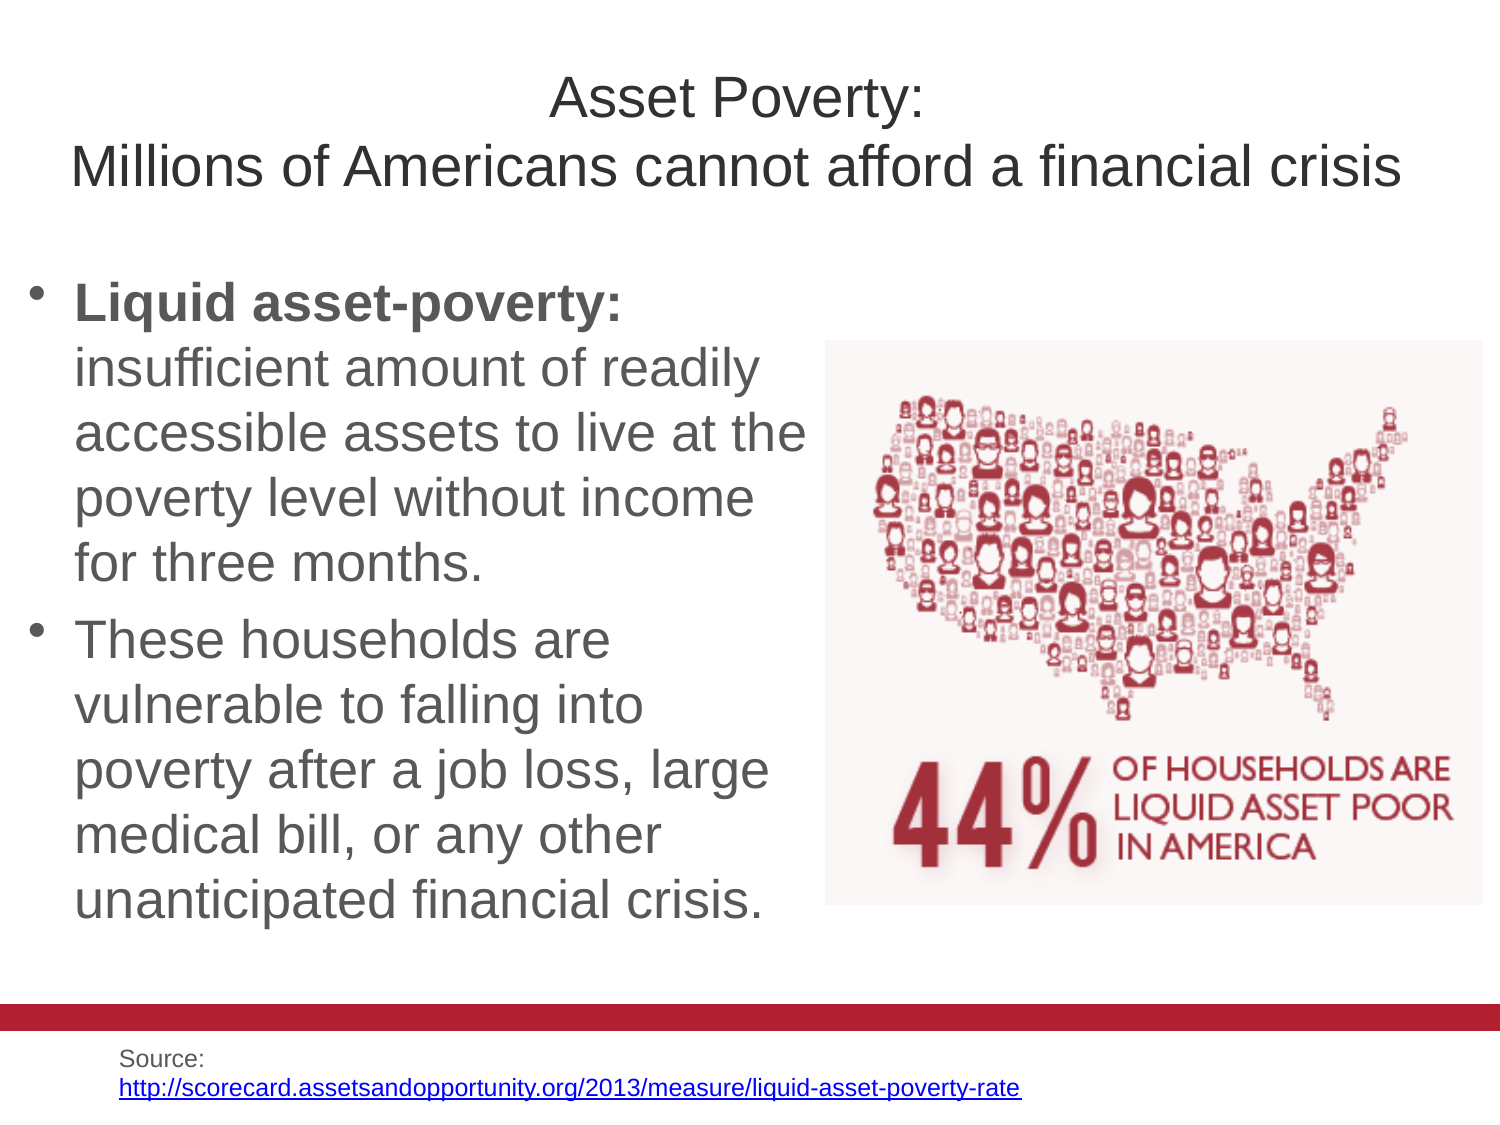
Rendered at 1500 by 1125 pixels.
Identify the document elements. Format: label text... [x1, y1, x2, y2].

picture [0, 1004, 1500, 1031]
text_box Liquid asset-poverty: insufficient amount of readily accessible assets to live at the poverty level without income for three months. These households are vulnerable to falling into poverty after a job loss, large medical bill, or any other unanticipated financial crisis. [13, 259, 825, 937]
text_box Asset Poverty: Millions of Americans cannot afford a financial crisis [54, 51, 1438, 220]
text_box Source: http://scorecard.assetsandopportunity.org/2013/measure/liquid-asset-poverty-rate [104, 1034, 1100, 1110]
picture [825, 340, 1484, 905]
